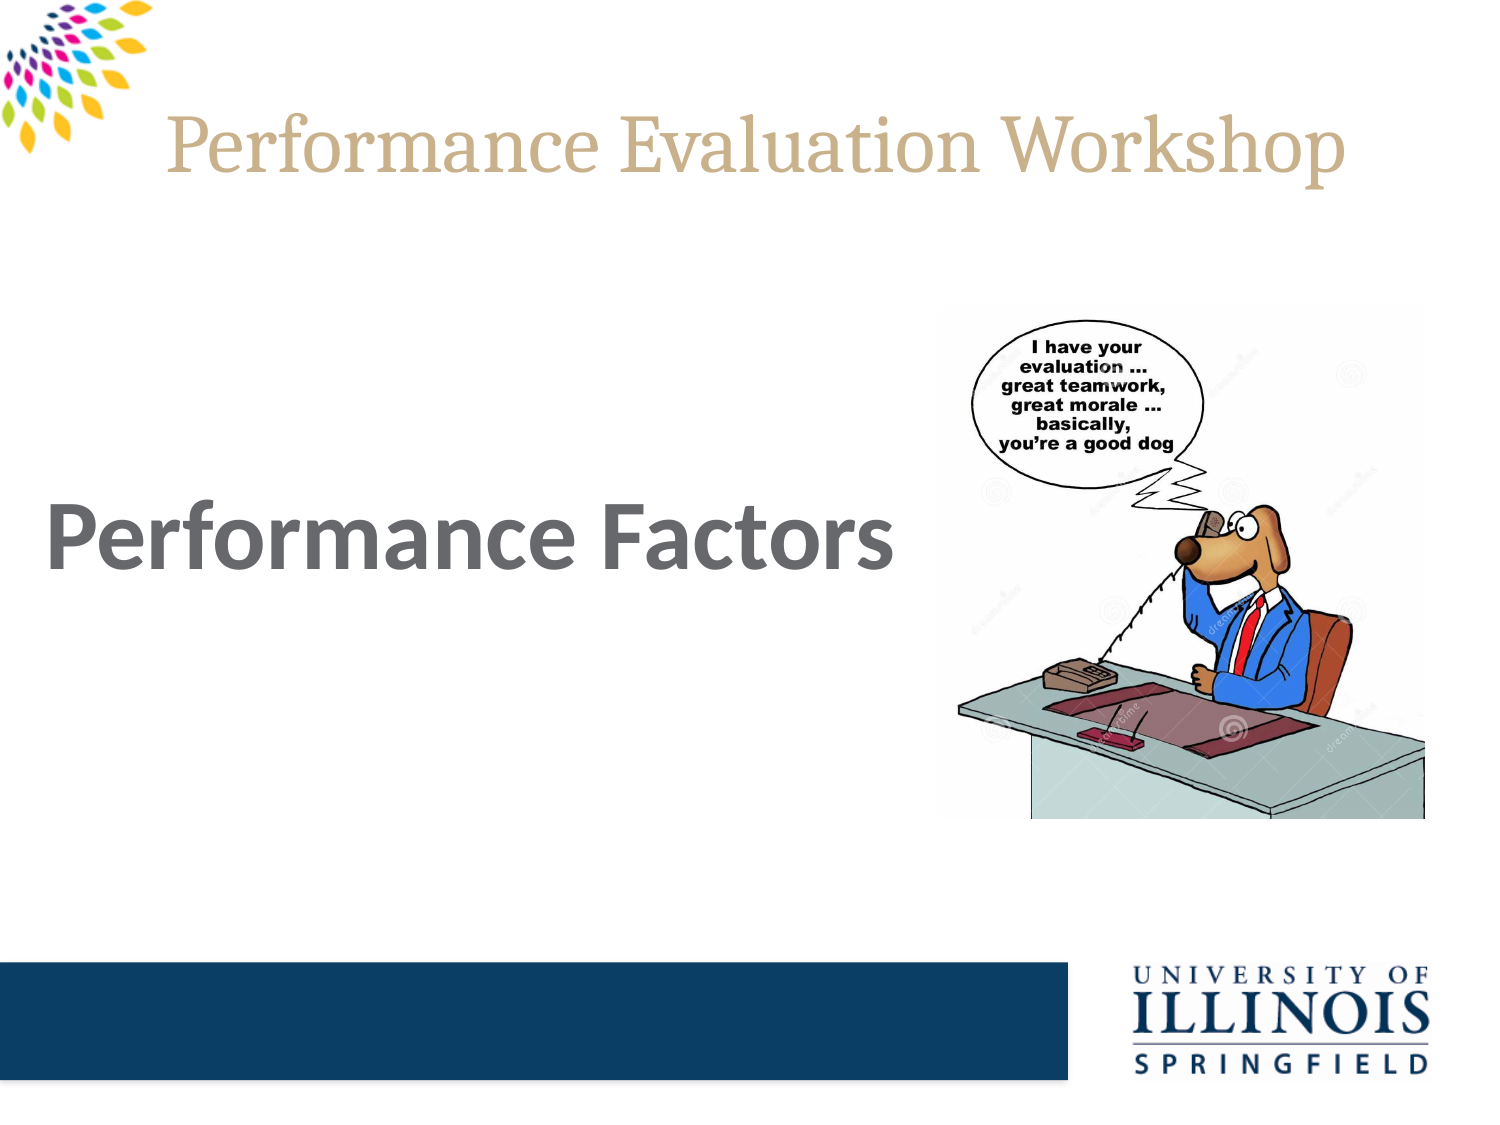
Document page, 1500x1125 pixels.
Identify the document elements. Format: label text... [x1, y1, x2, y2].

picture [1131, 962, 1432, 1081]
picture [0, 0, 157, 161]
picture [937, 305, 1426, 819]
list Performance Factors [29, 107, 1425, 883]
title Performance Evaluation Workshop [150, 45, 1425, 233]
